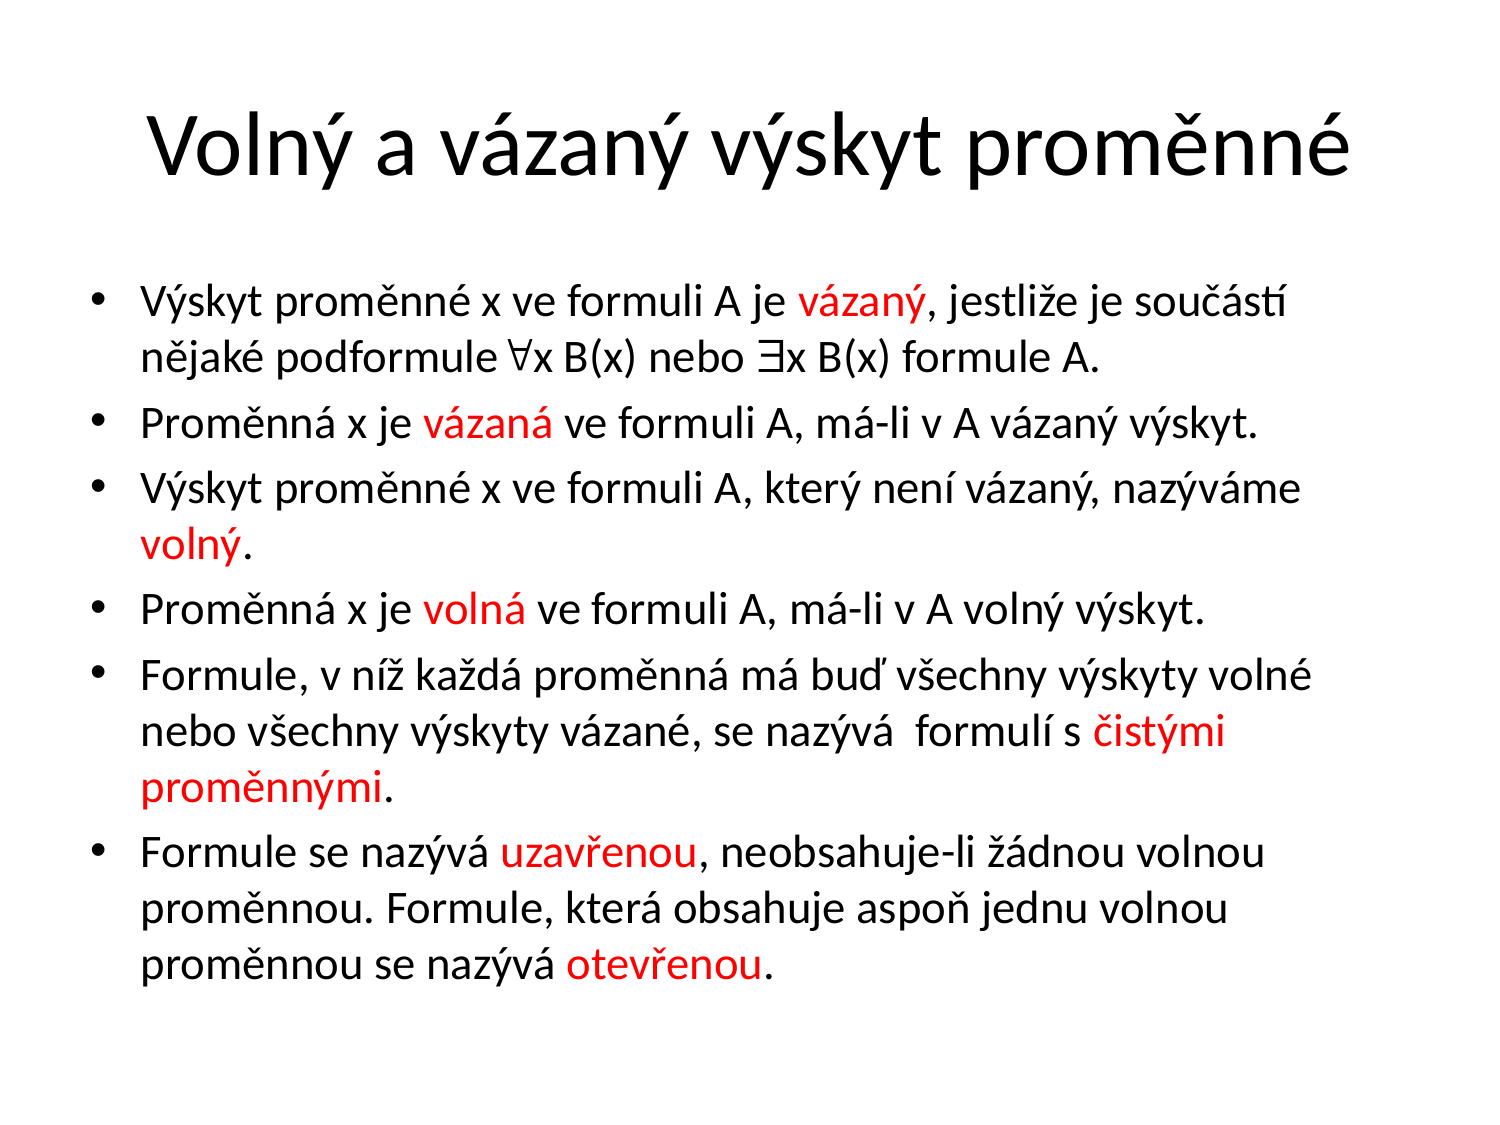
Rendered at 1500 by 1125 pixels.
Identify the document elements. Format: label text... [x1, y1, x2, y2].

title Volný a vázaný výskyt proměnné [75, 45, 1425, 233]
list Výskyt proměnné x ve formuli A je vázaný, jestliže je součástí nějaké podformulex B(x) nebo x B(x) formule A. Proměnná x je vázaná ve formuli A, má-li v A vázaný výskyt. Výskyt proměnné x ve formuli A, který není vázaný, nazýváme volný. Proměnná x je volná ve formuli A, má-li v A volný výskyt. Formule, v níž každá proměnná má buď všechny výskyty volné nebo všechny výskyty vázané, se nazývá formulí s čistými proměnnými. Formule se nazývá uzavřenou, neobsahuje-li žádnou volnou proměnnou. Formule, která obsahuje aspoň jednu volnou proměnnou se nazývá otevřenou. [75, 262, 1425, 1005]
